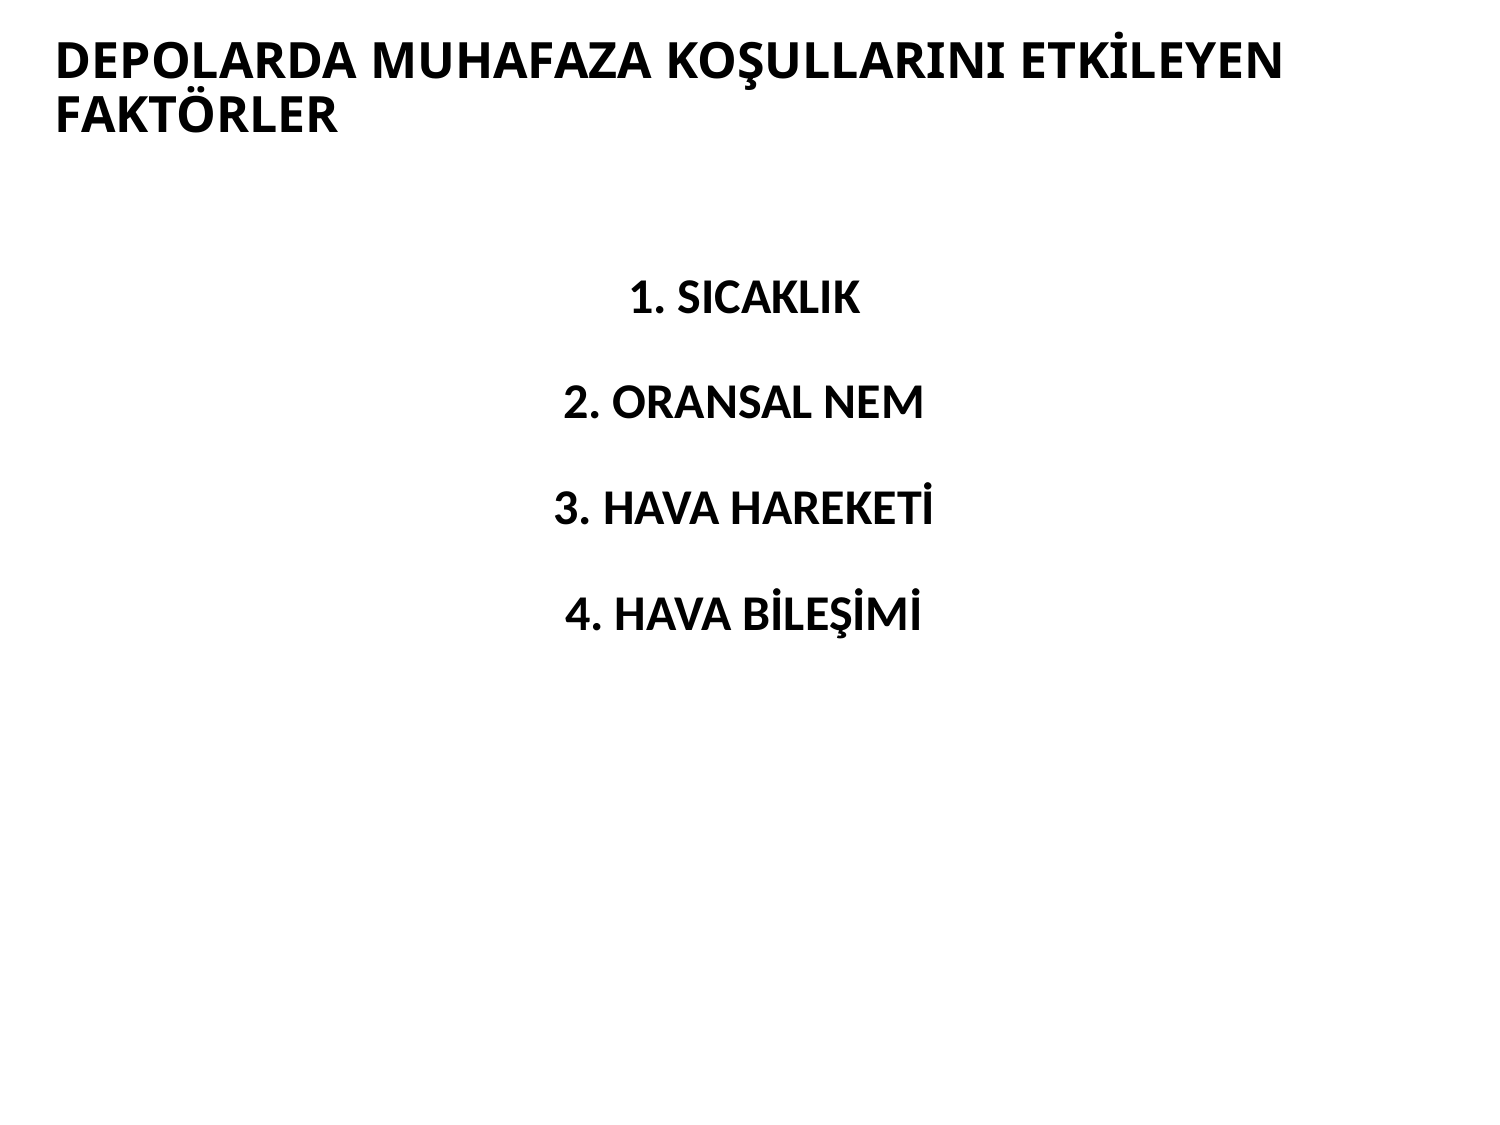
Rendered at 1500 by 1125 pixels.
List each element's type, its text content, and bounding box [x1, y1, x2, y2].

list 1. SICAKLIK 2. ORANSAL NEM 3. HAVA HAREKETİ 4. HAVA BİLEŞİMİ [39, 225, 1461, 1125]
title DEPOLARDA MUHAFAZA KOŞULLARINI ETKİLEYEN FAKTÖRLER [39, 30, 1440, 149]
